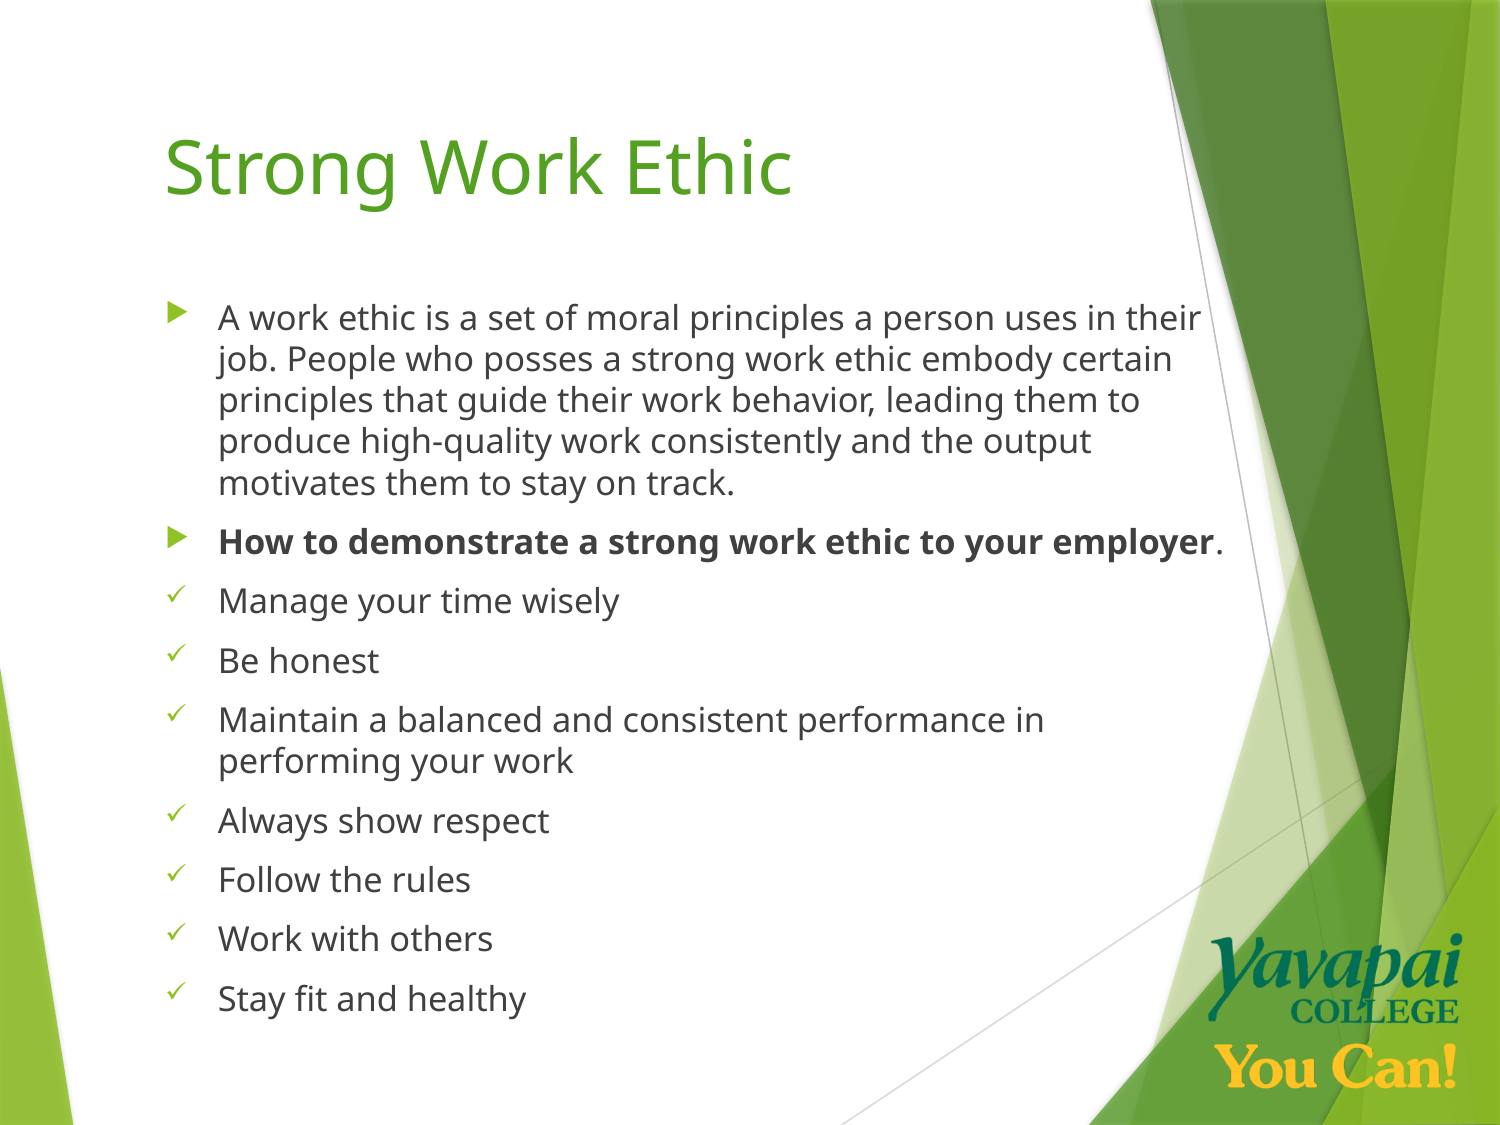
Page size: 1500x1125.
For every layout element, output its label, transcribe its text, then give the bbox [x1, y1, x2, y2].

list A work ethic is a set of moral principles a person uses in their job. People who posses a strong work ethic embody certain principles that guide their work behavior, leading them to produce high-quality work consistently and the output motivates them to stay on track. How to demonstrate a strong work ethic to your employer. Manage your time wisely Be honest Maintain a balanced and consistent performance in performing your work Always show respect Follow the rules Work with others Stay fit and healthy [150, 226, 1247, 1067]
picture [1199, 924, 1470, 1098]
text_box Strong Work Ethic [149, 112, 1113, 218]
